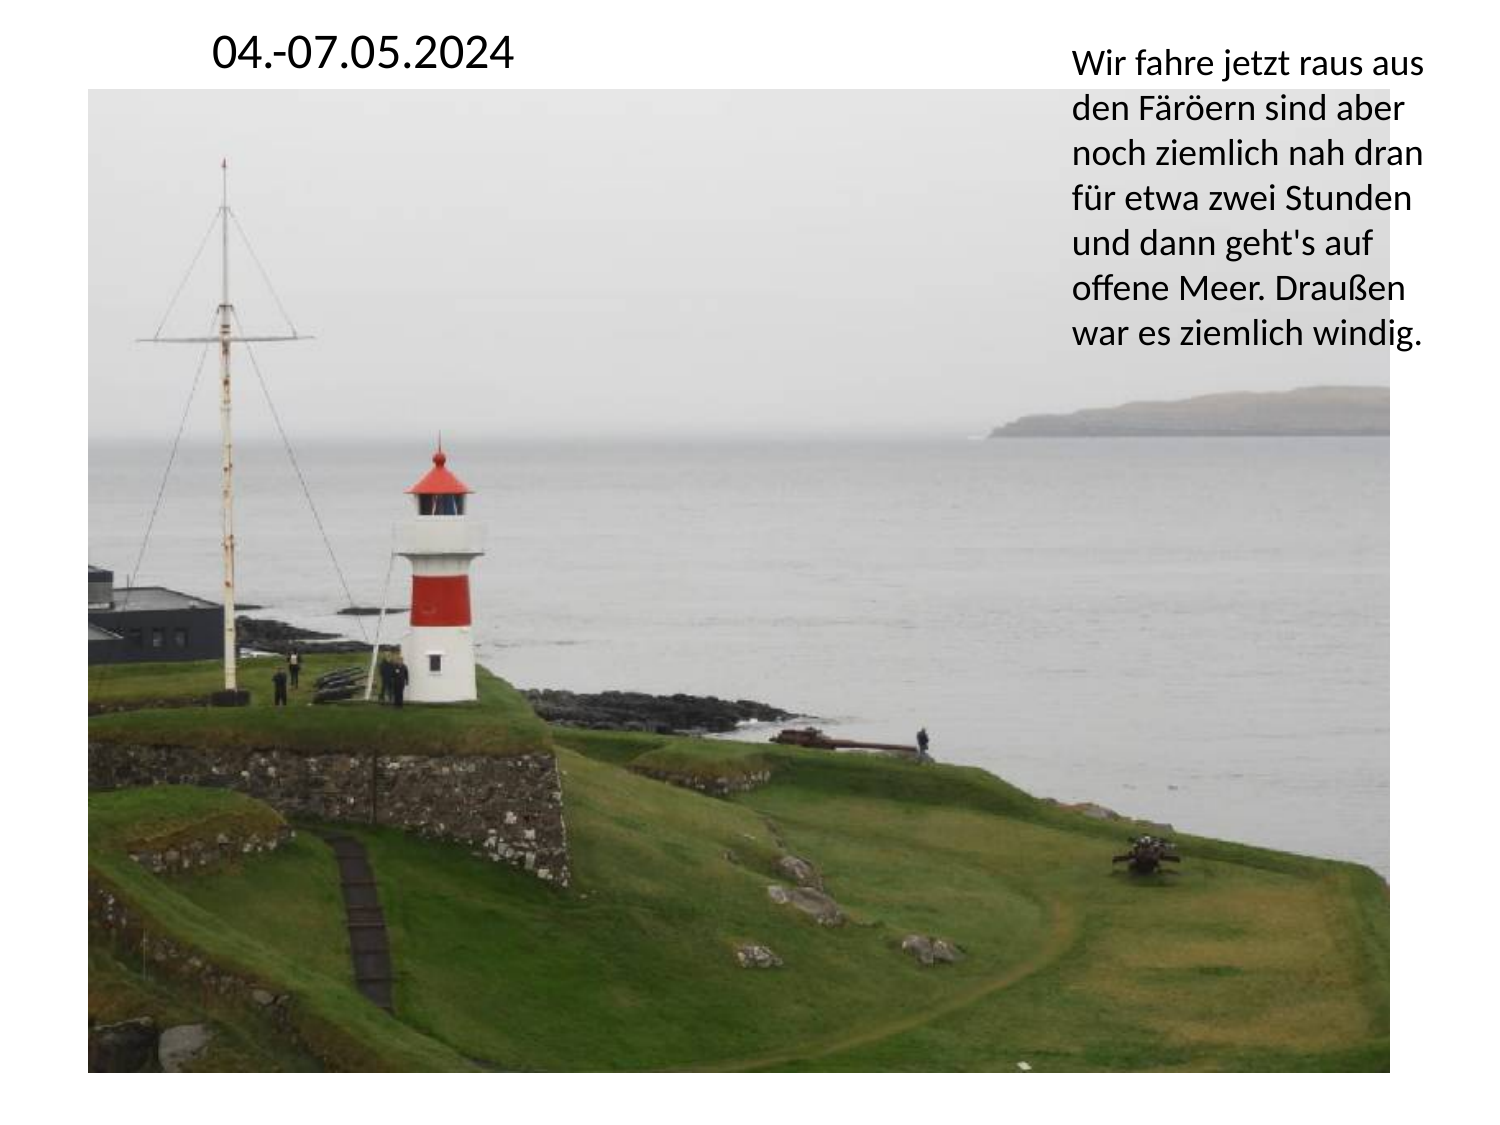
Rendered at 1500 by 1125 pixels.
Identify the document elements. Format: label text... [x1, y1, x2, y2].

text_box 04.-07.05.2024 [18, 2, 710, 95]
picture [88, 88, 1390, 1074]
text_box Wir fahre jetzt raus aus den Färöern sind aber noch ziemlich nah dran für etwa zwei Stunden und dann geht's auf offene Meer. Draußen war es ziemlich windig. [1057, 30, 1447, 361]
